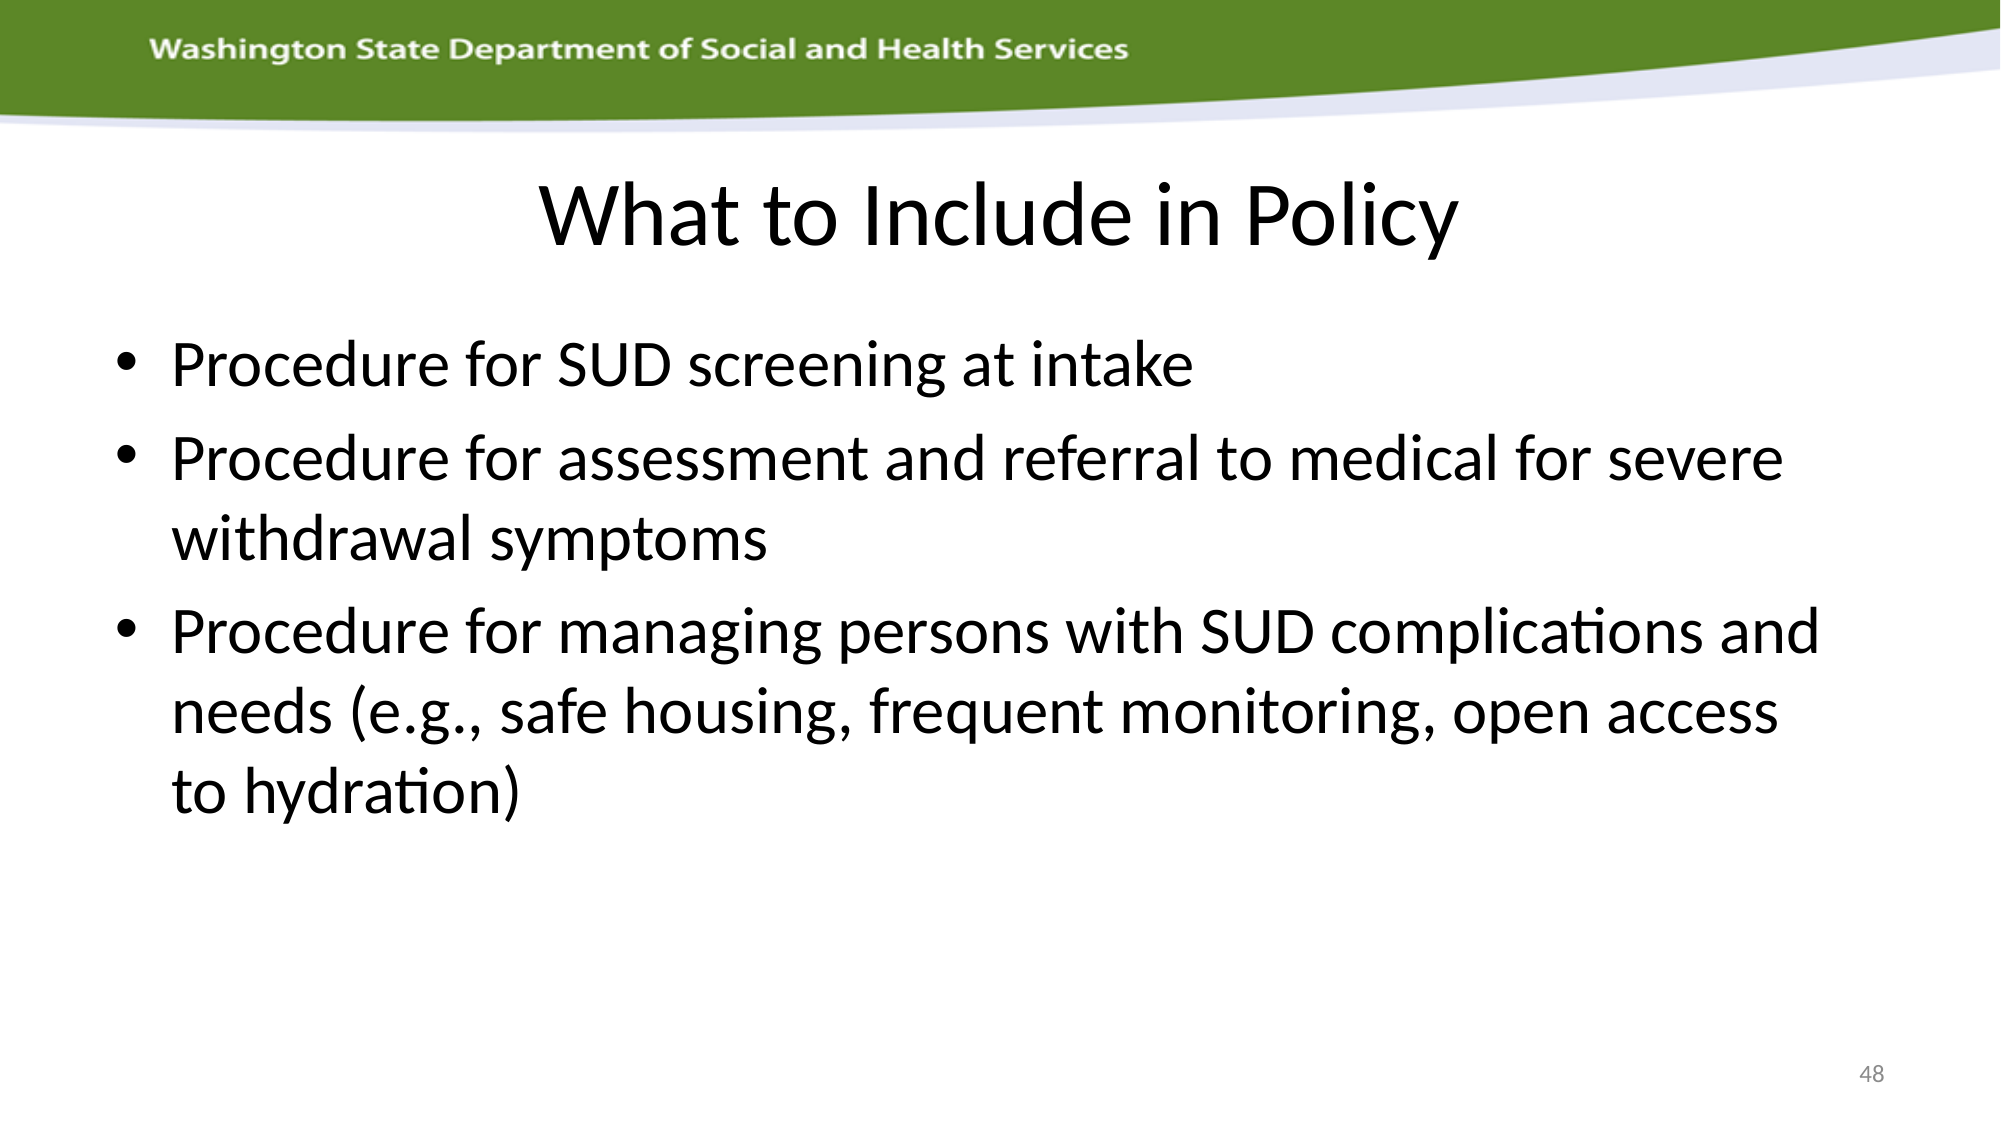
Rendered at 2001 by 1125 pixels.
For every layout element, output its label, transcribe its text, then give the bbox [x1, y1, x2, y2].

list Procedure for SUD screening at intake Procedure for assessment and referral to medical for severe withdrawal symptoms Procedure for managing persons with SUD complications and needs (e.g., safe housing, frequent monitoring, open access to hydration) [99, 312, 1900, 1005]
slide_number 48 [1433, 1042, 1900, 1103]
title What to Include in Policy [99, 45, 1900, 312]
picture [0, 0, 2001, 1125]
